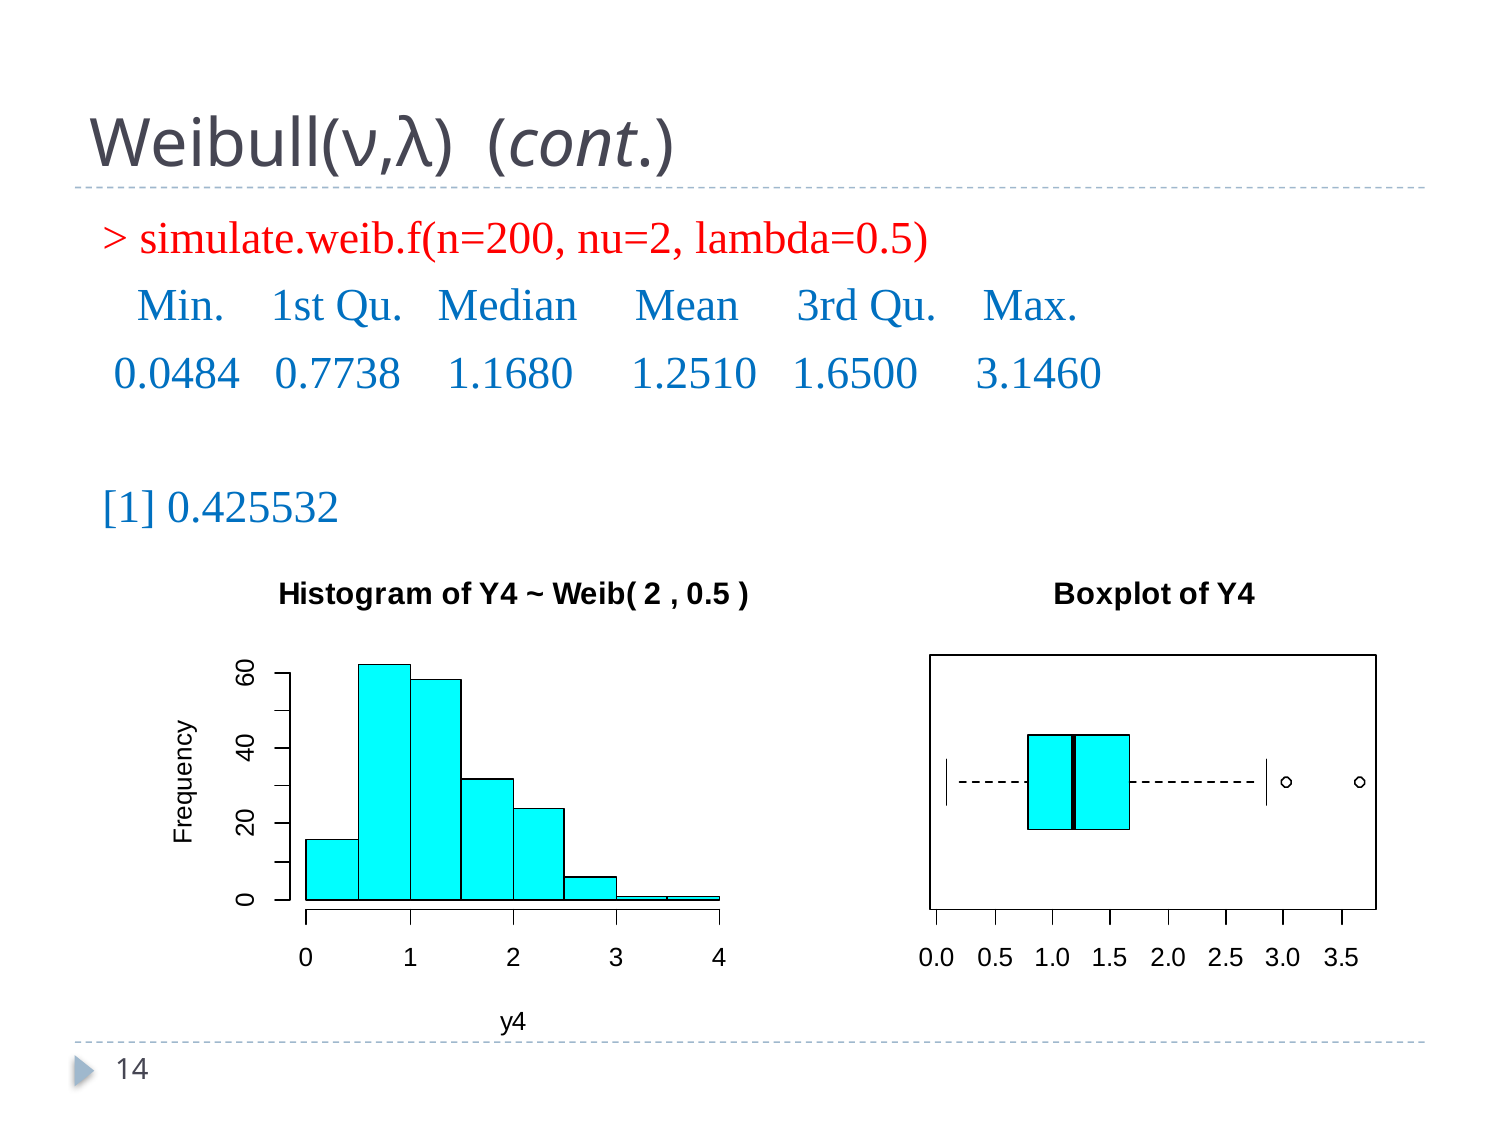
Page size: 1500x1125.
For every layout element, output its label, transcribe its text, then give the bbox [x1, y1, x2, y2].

title Weibull(ν,λ) (cont.) [75, 24, 1425, 188]
list > simulate.weib.f(n=200, nu=2, lambda=0.5) Min. 1st Qu. Median Mean 3rd Qu. Max. 0.0484 0.7738 1.1680 1.2510 1.6500 3.1460 [1] 0.425532 [87, 200, 1388, 1075]
slide_number 14 [100, 1042, 426, 1103]
picture [162, 527, 1442, 1067]
